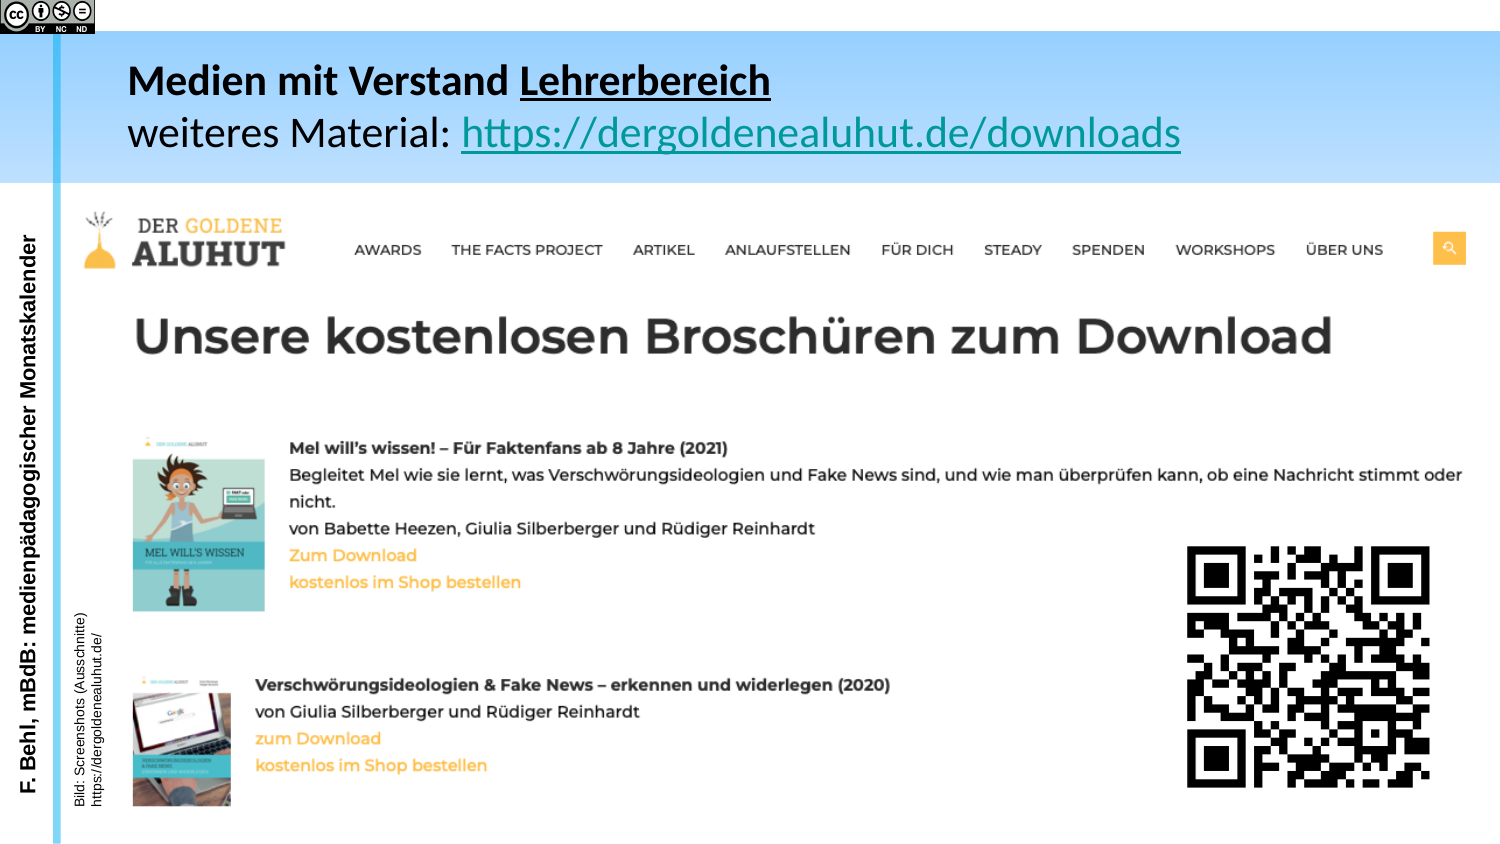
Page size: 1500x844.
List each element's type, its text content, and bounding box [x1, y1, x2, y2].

title Medien mit Verstand Lehrerbereich weiteres Material: https://dergoldenealuhut.de/downloads [112, 33, 1459, 175]
picture [105, 212, 1495, 839]
picture [0, 0, 95, 34]
picture [76, 198, 314, 285]
text_box Bild: Screenshots (Ausschnitte) https://dergoldenealuhut.de/ [62, 425, 100, 823]
